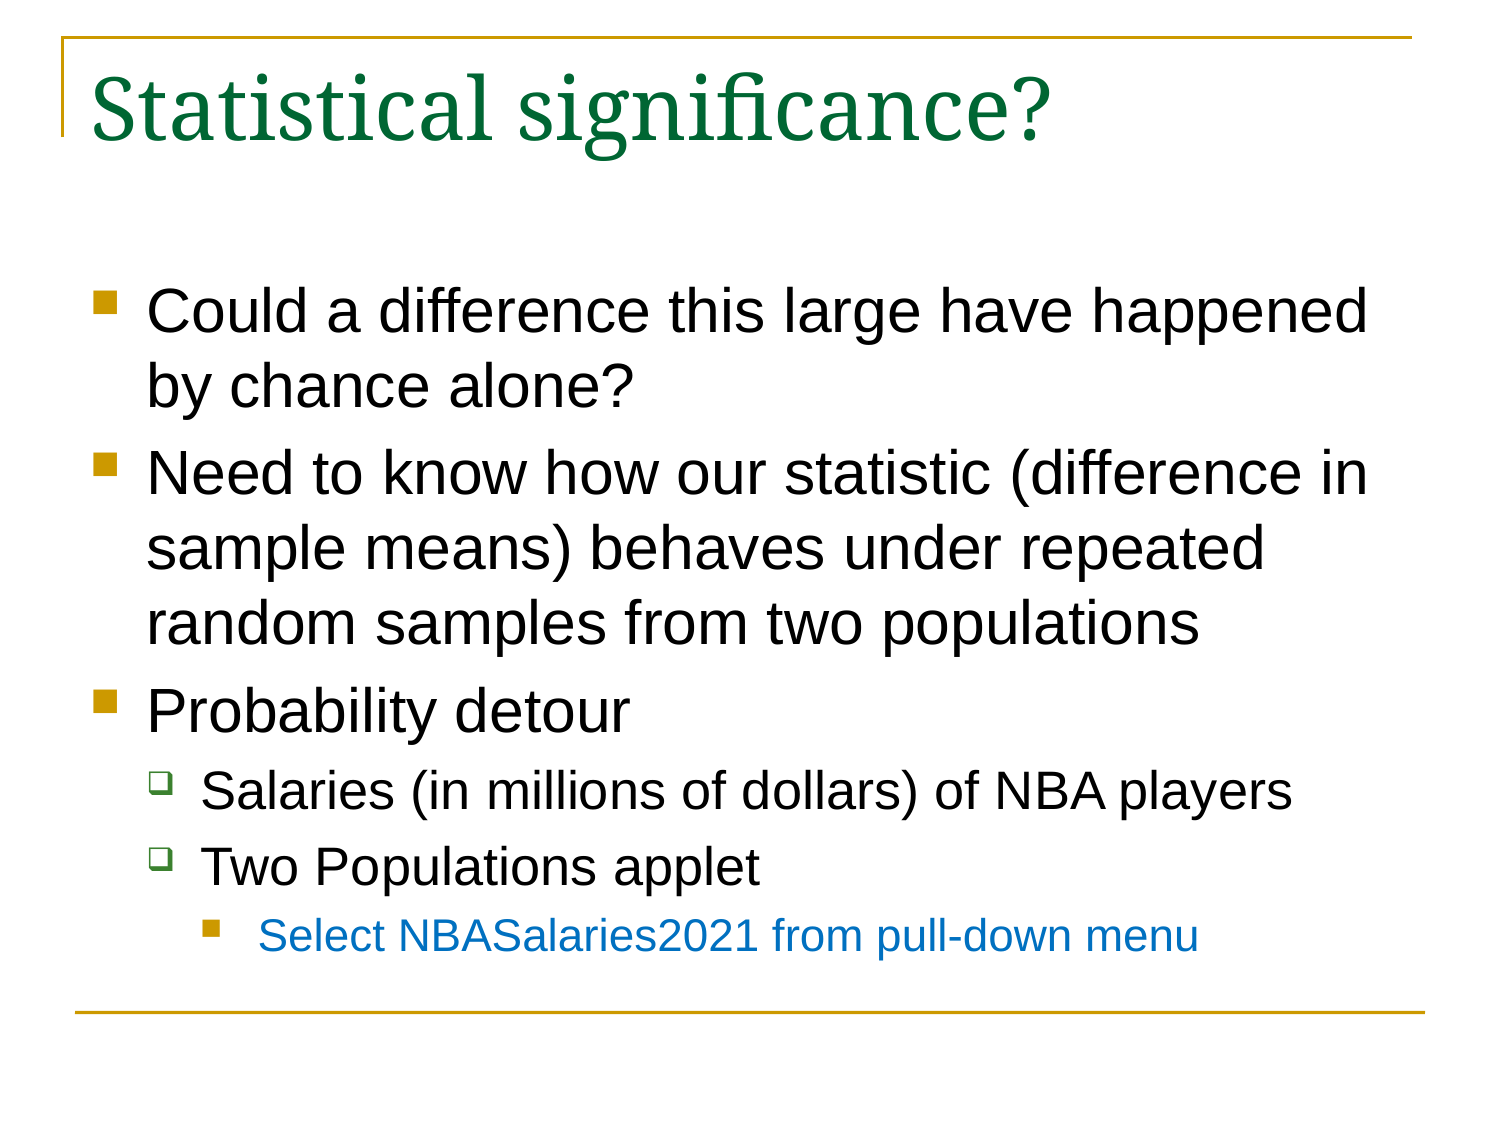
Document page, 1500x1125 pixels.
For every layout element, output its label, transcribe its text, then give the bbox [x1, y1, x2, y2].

list Could a difference this large have happened by chance alone? Need to know how our statistic (difference in sample means) behaves under repeated random samples from two populations Probability detour Salaries (in millions of dollars) of NBA players Two Populations applet Select NBASalaries2021 from pull-down menu [75, 262, 1425, 1006]
title Statistical significance? [75, 45, 1425, 233]
